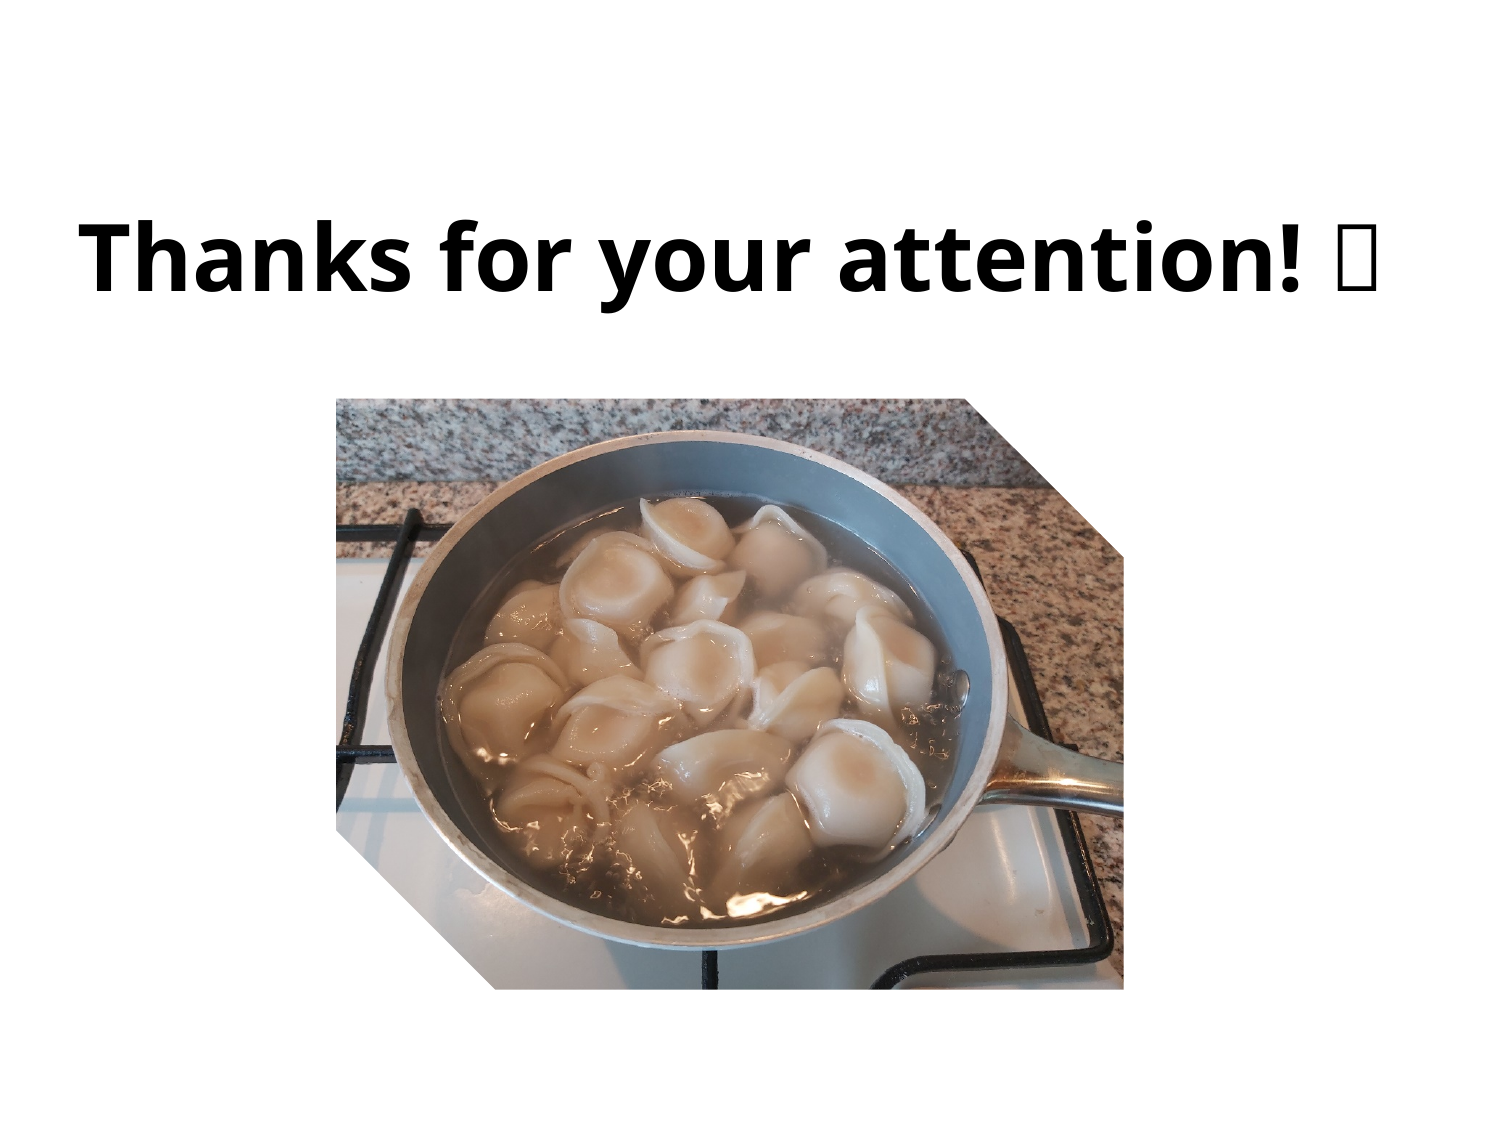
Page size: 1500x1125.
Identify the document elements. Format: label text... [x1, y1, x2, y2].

title Thanks for your attention!  [61, 152, 1403, 370]
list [336, 398, 1124, 990]
